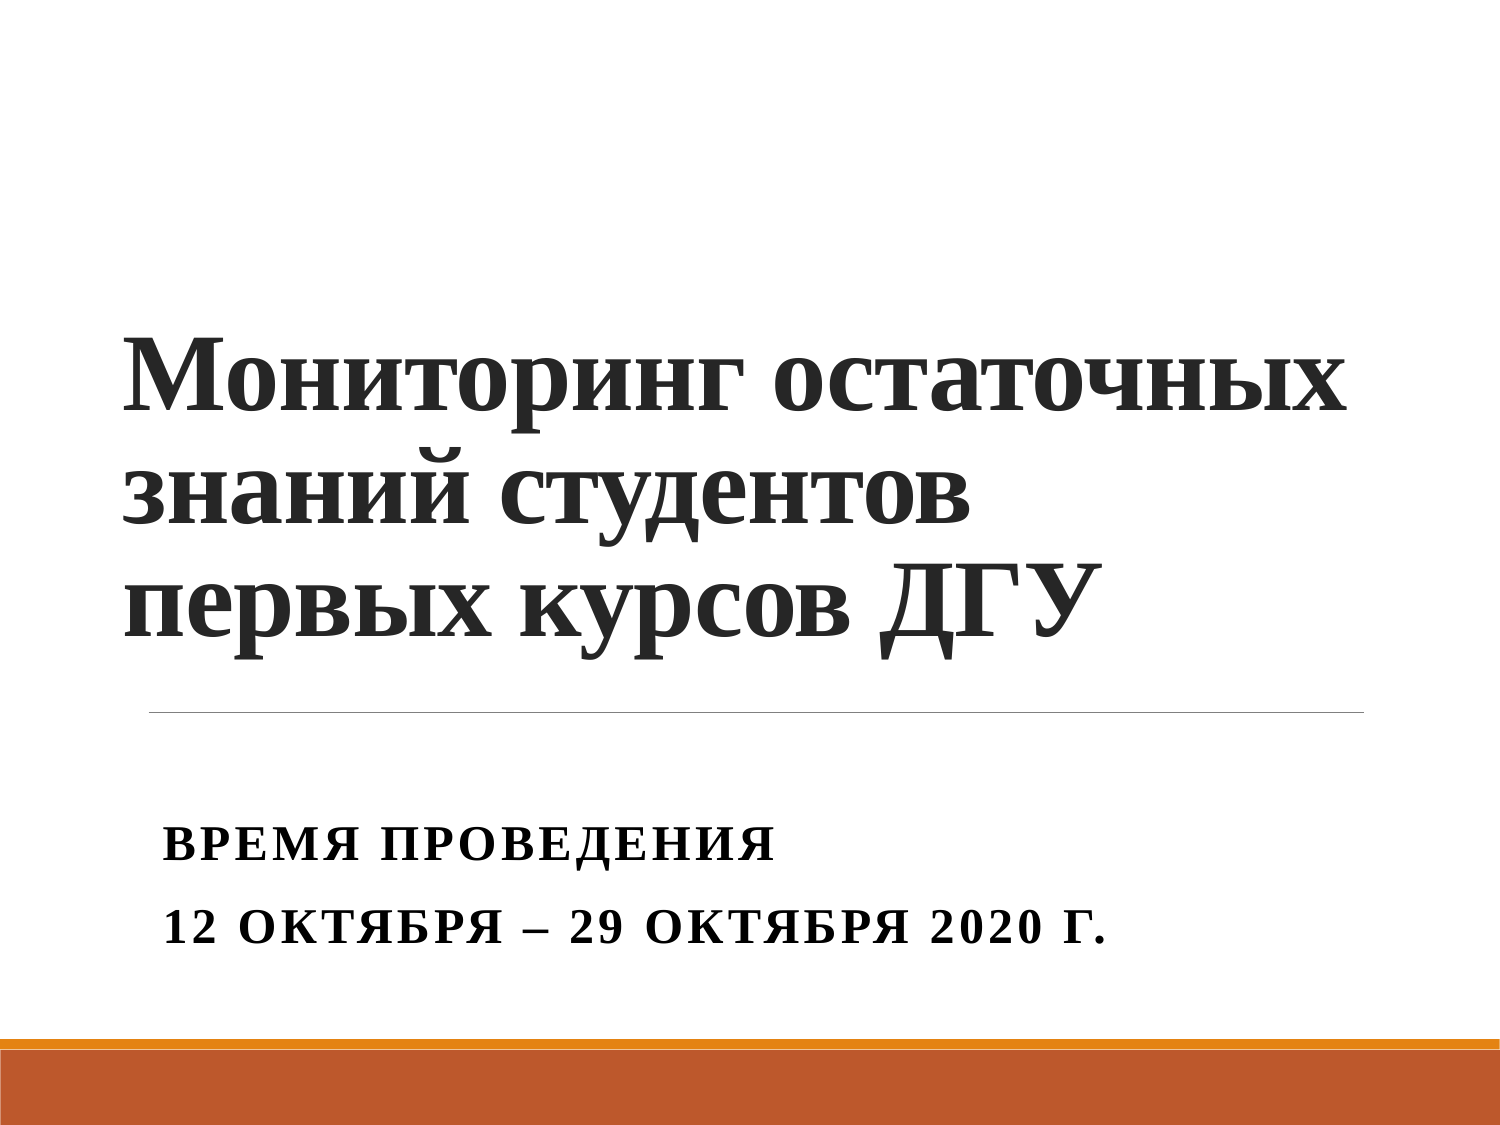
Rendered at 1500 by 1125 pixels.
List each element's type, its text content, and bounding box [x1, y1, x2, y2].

subtitle Время проведения 12 октября – 29 октября 2020 г. [147, 637, 1383, 1024]
title Мониторинг остаточных знаний студентов первых курсов ДГУ [107, 125, 1383, 667]
